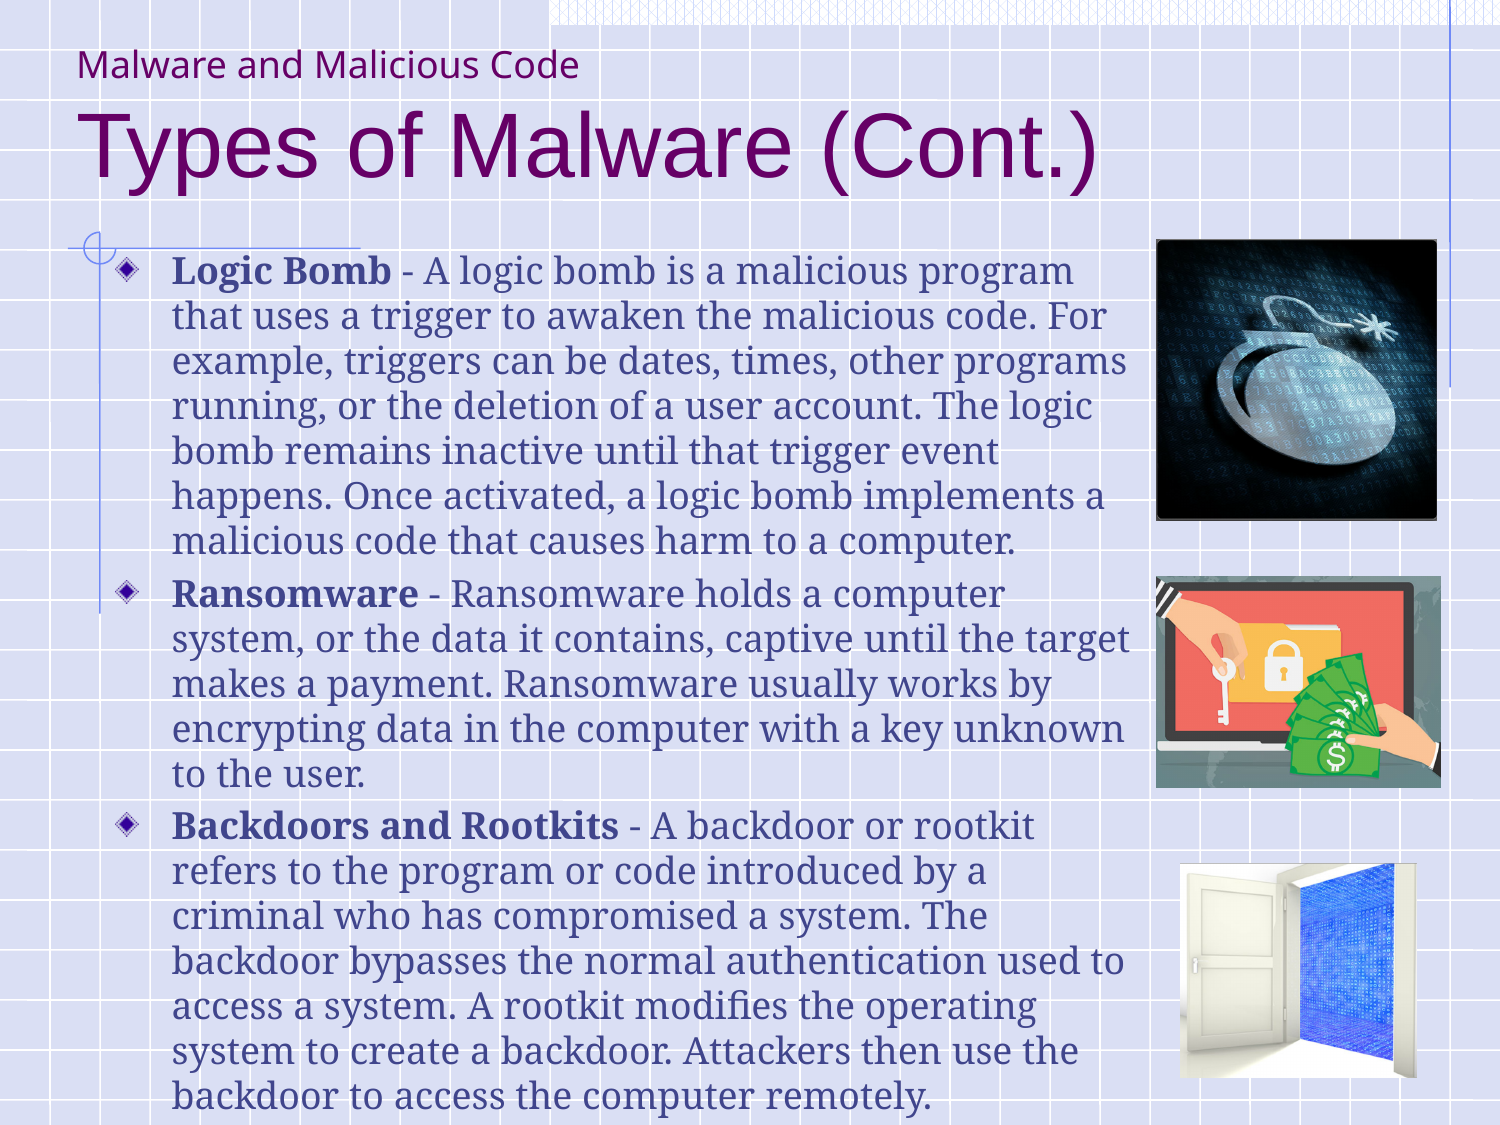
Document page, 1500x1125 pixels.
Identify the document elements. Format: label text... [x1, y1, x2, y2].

picture [1179, 863, 1417, 1079]
picture [115, 257, 139, 282]
picture [115, 580, 139, 604]
picture [1155, 239, 1437, 521]
title Malware and Malicious Code Types of Malware (Cont.) [61, 66, 1500, 204]
list Logic Bomb - A logic bomb is a malicious program that uses a trigger to awaken the malicious code. For example, triggers can be dates, times, other programs running, or the deletion of a user account. The logic bomb remains inactive until that trigger event happens. Once activated, a logic bomb implements a malicious code that causes harm to a computer. Ransomware - Ransomware holds a computer system, or the data it contains, captive until the target makes a payment. Ransomware usually works by encrypting data in the computer with a key unknown to the user. Backdoors and Rootkits - A backdoor or rootkit refers to the program or code introduced by a criminal who has compromised a system. The backdoor bypasses the normal authentication used to access a system. A rootkit modifies the operating system to create a backdoor. Attackers then use the backdoor to access the computer remotely. [100, 239, 1157, 1106]
picture [115, 812, 139, 837]
picture [1156, 576, 1441, 788]
